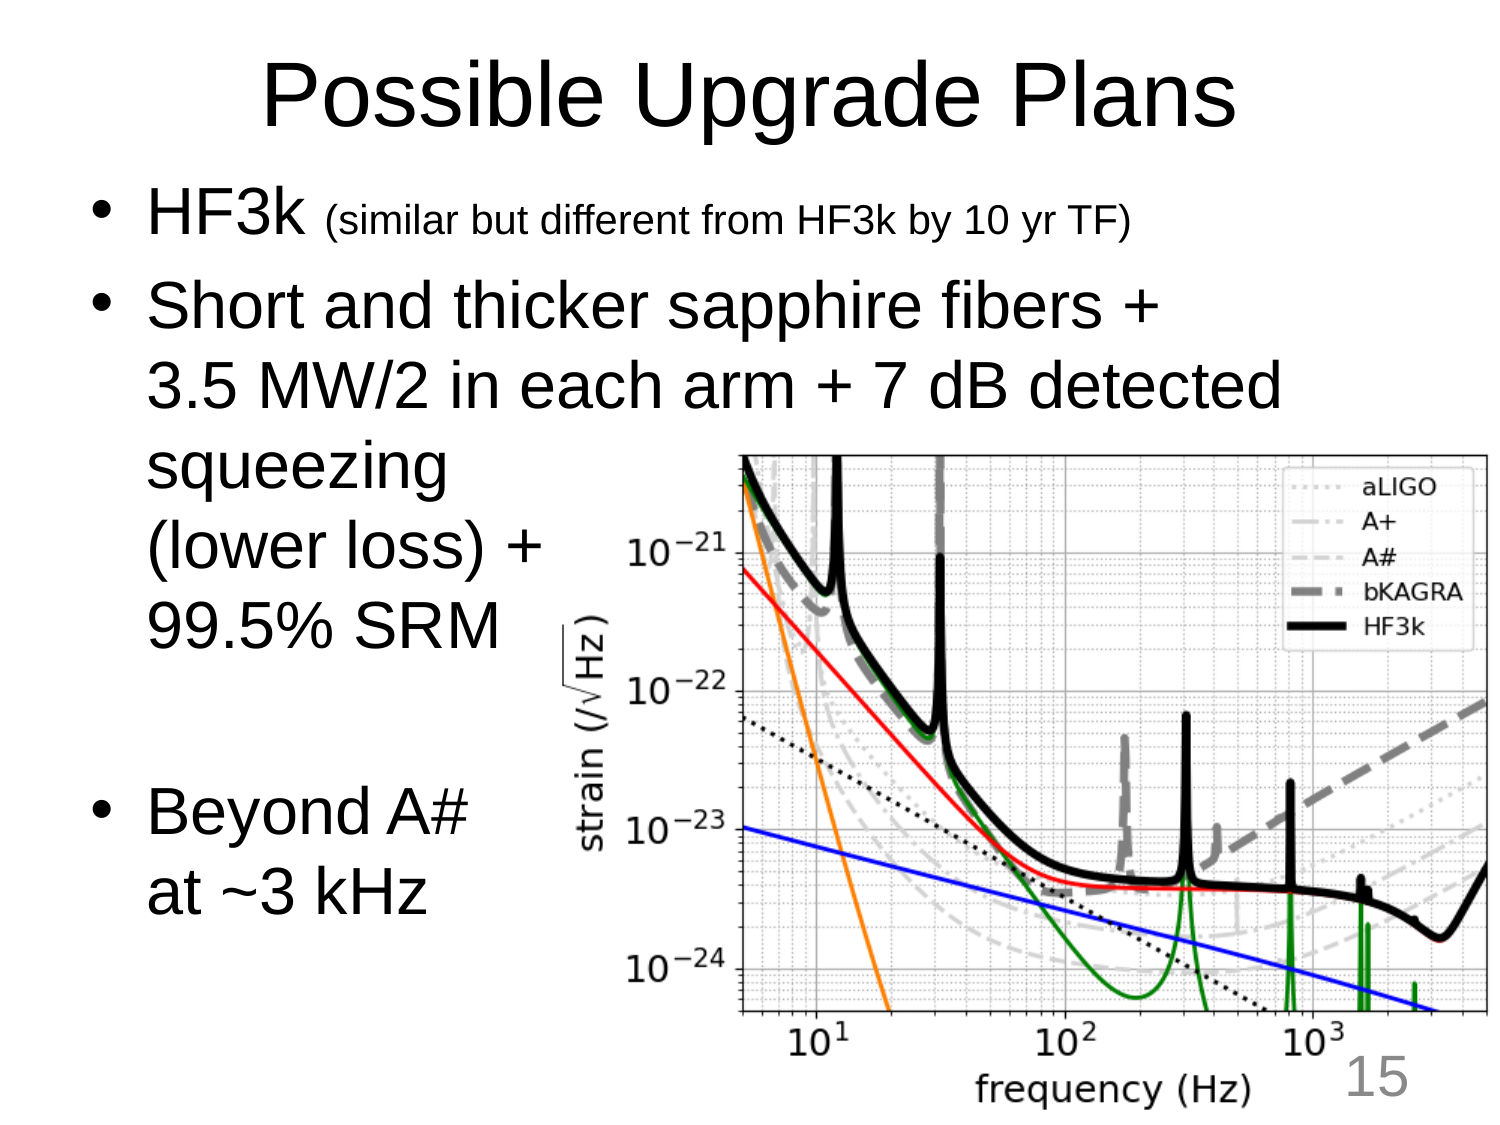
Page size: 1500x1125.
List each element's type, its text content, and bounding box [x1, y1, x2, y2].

title Possible Upgrade Plans [0, 0, 1500, 184]
list HF3k (similar but different from HF3k by 10 yr TF) Short and thicker sapphire fibers + 3.5 MW/2 in each arm + 7 dB detected squeezing (lower loss) + 99.5% SRM Beyond A# at ~3 kHz [75, 160, 1500, 551]
picture [545, 440, 1500, 1125]
